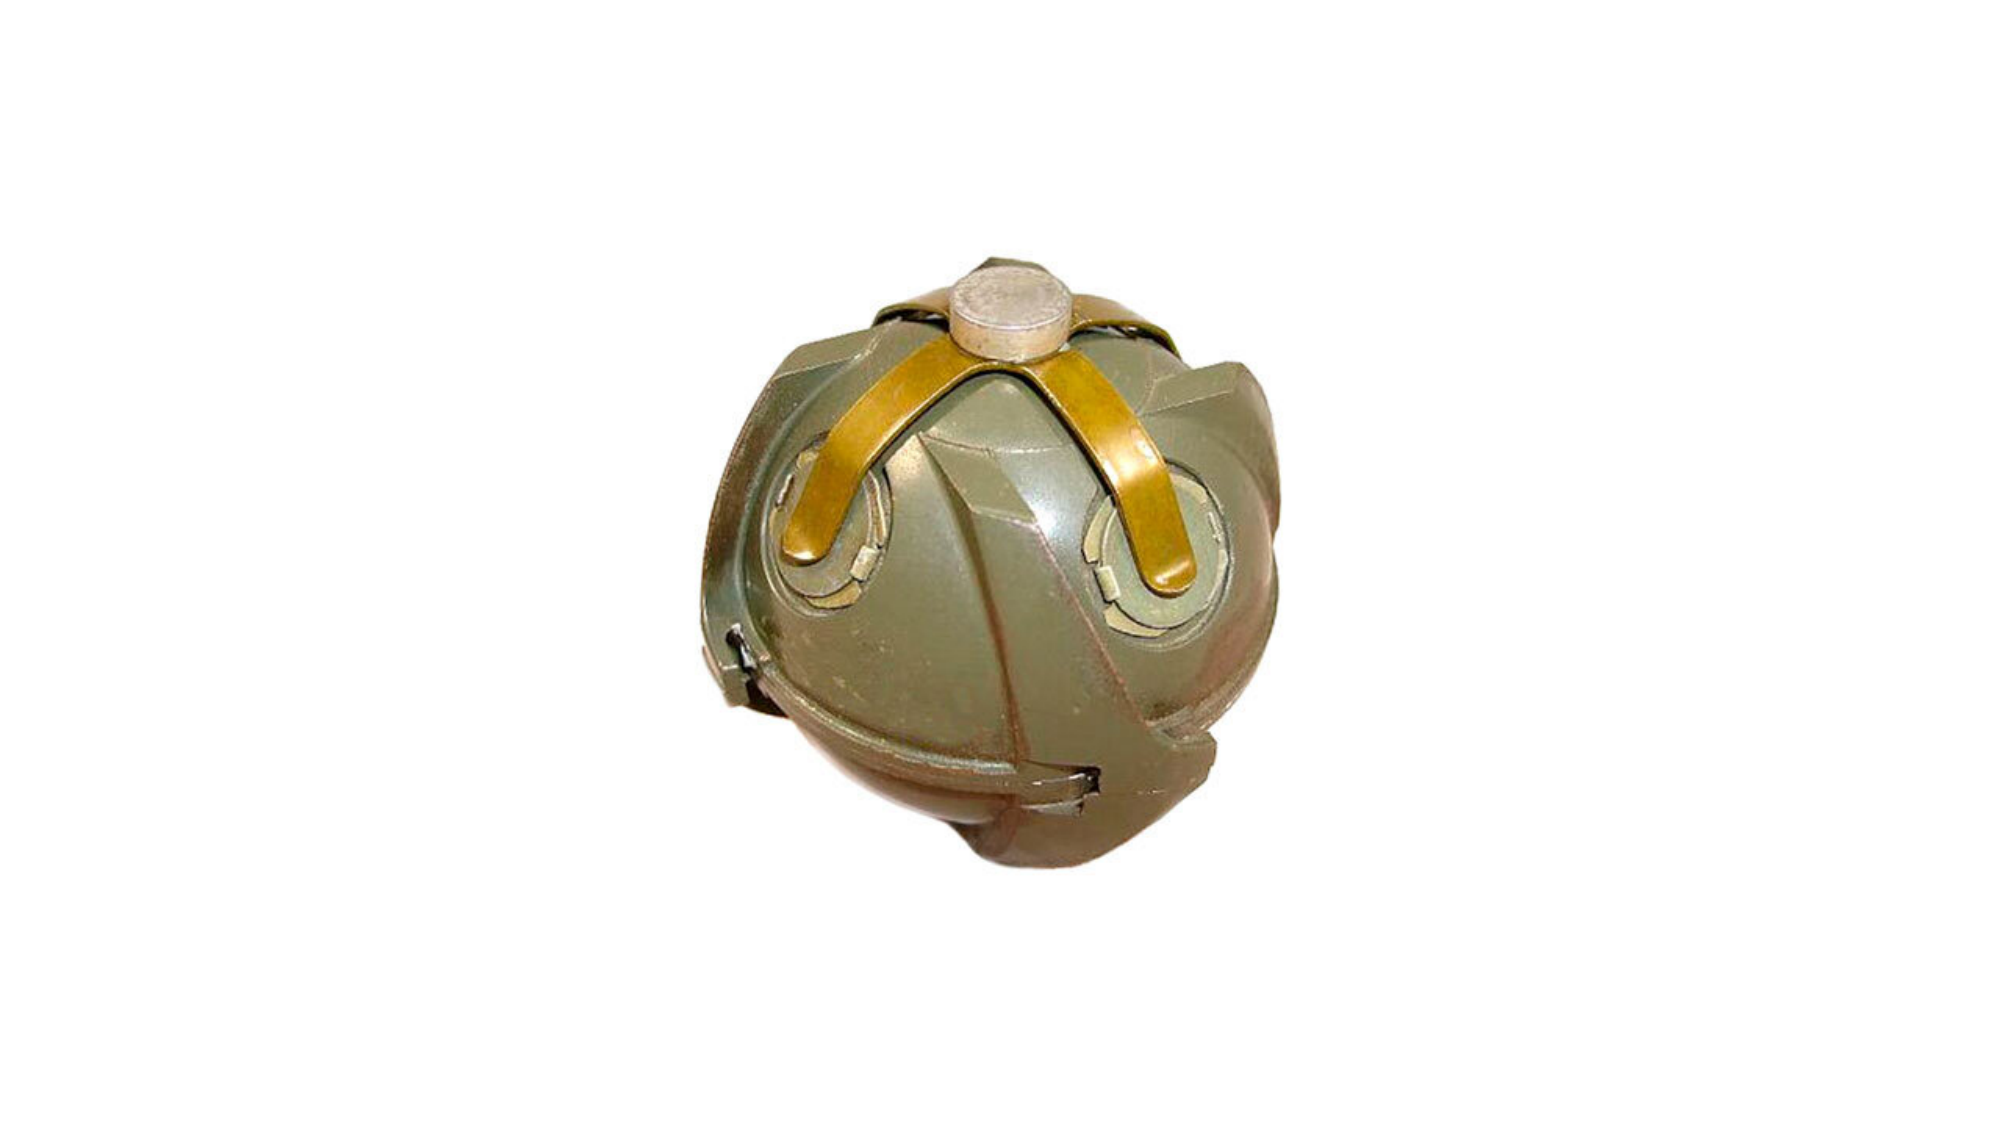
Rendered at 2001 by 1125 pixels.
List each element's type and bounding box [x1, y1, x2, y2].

picture [570, 237, 1430, 888]
